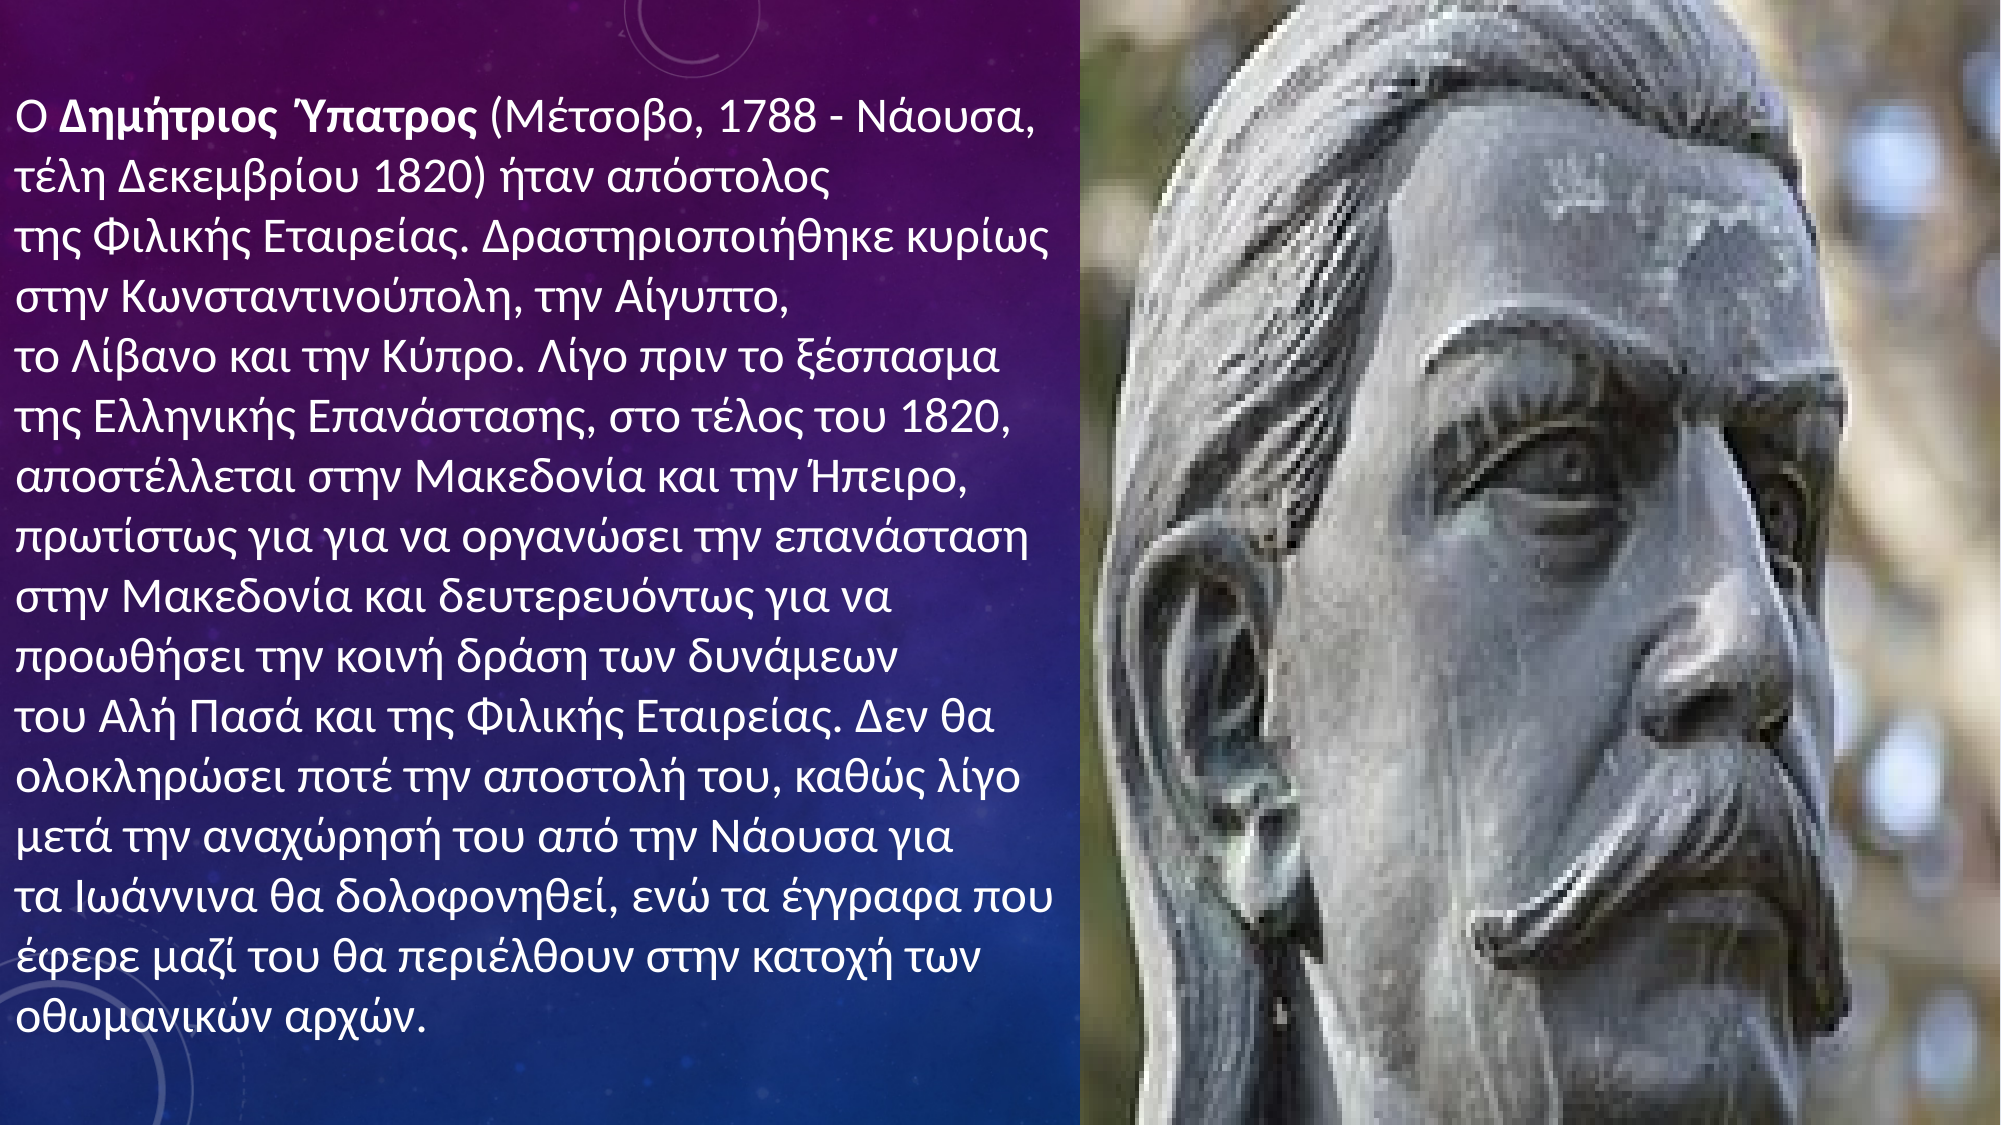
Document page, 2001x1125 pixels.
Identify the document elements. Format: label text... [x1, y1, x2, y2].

list Ο Δημήτριος Ύπατρος (Μέτσοβο, 1788 - Νάουσα, τέλη Δεκεμβρίου 1820) ήταν απόστολος της Φιλικής Εταιρείας. Δραστηριοποιήθηκε κυρίως στην Κωνσταντινούπολη, την Αίγυπτο, το Λίβανο και την Κύπρο. Λίγο πριν το ξέσπασμα της Ελληνικής Επανάστασης, στο τέλος του 1820, αποστέλλεται στην Μακεδονία και την Ήπειρο, πρωτίστως για για να οργανώσει την επανάσταση στην Μακεδονία και δευτερευόντως για να προωθήσει την κοινή δράση των δυνάμεων του Αλή Πασά και της Φιλικής Εταιρείας. Δεν θα ολοκληρώσει ποτέ την αποστολή του, καθώς λίγο μετά την αναχώρησή του από την Νάουσα για τα Ιωάννινα θα δολοφονηθεί, ενώ τα έγγραφα που έφερε μαζί του θα περιέλθουν στην κατοχή των οθωμανικών αρχών. [0, 0, 1079, 1125]
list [1079, 0, 2000, 1125]
